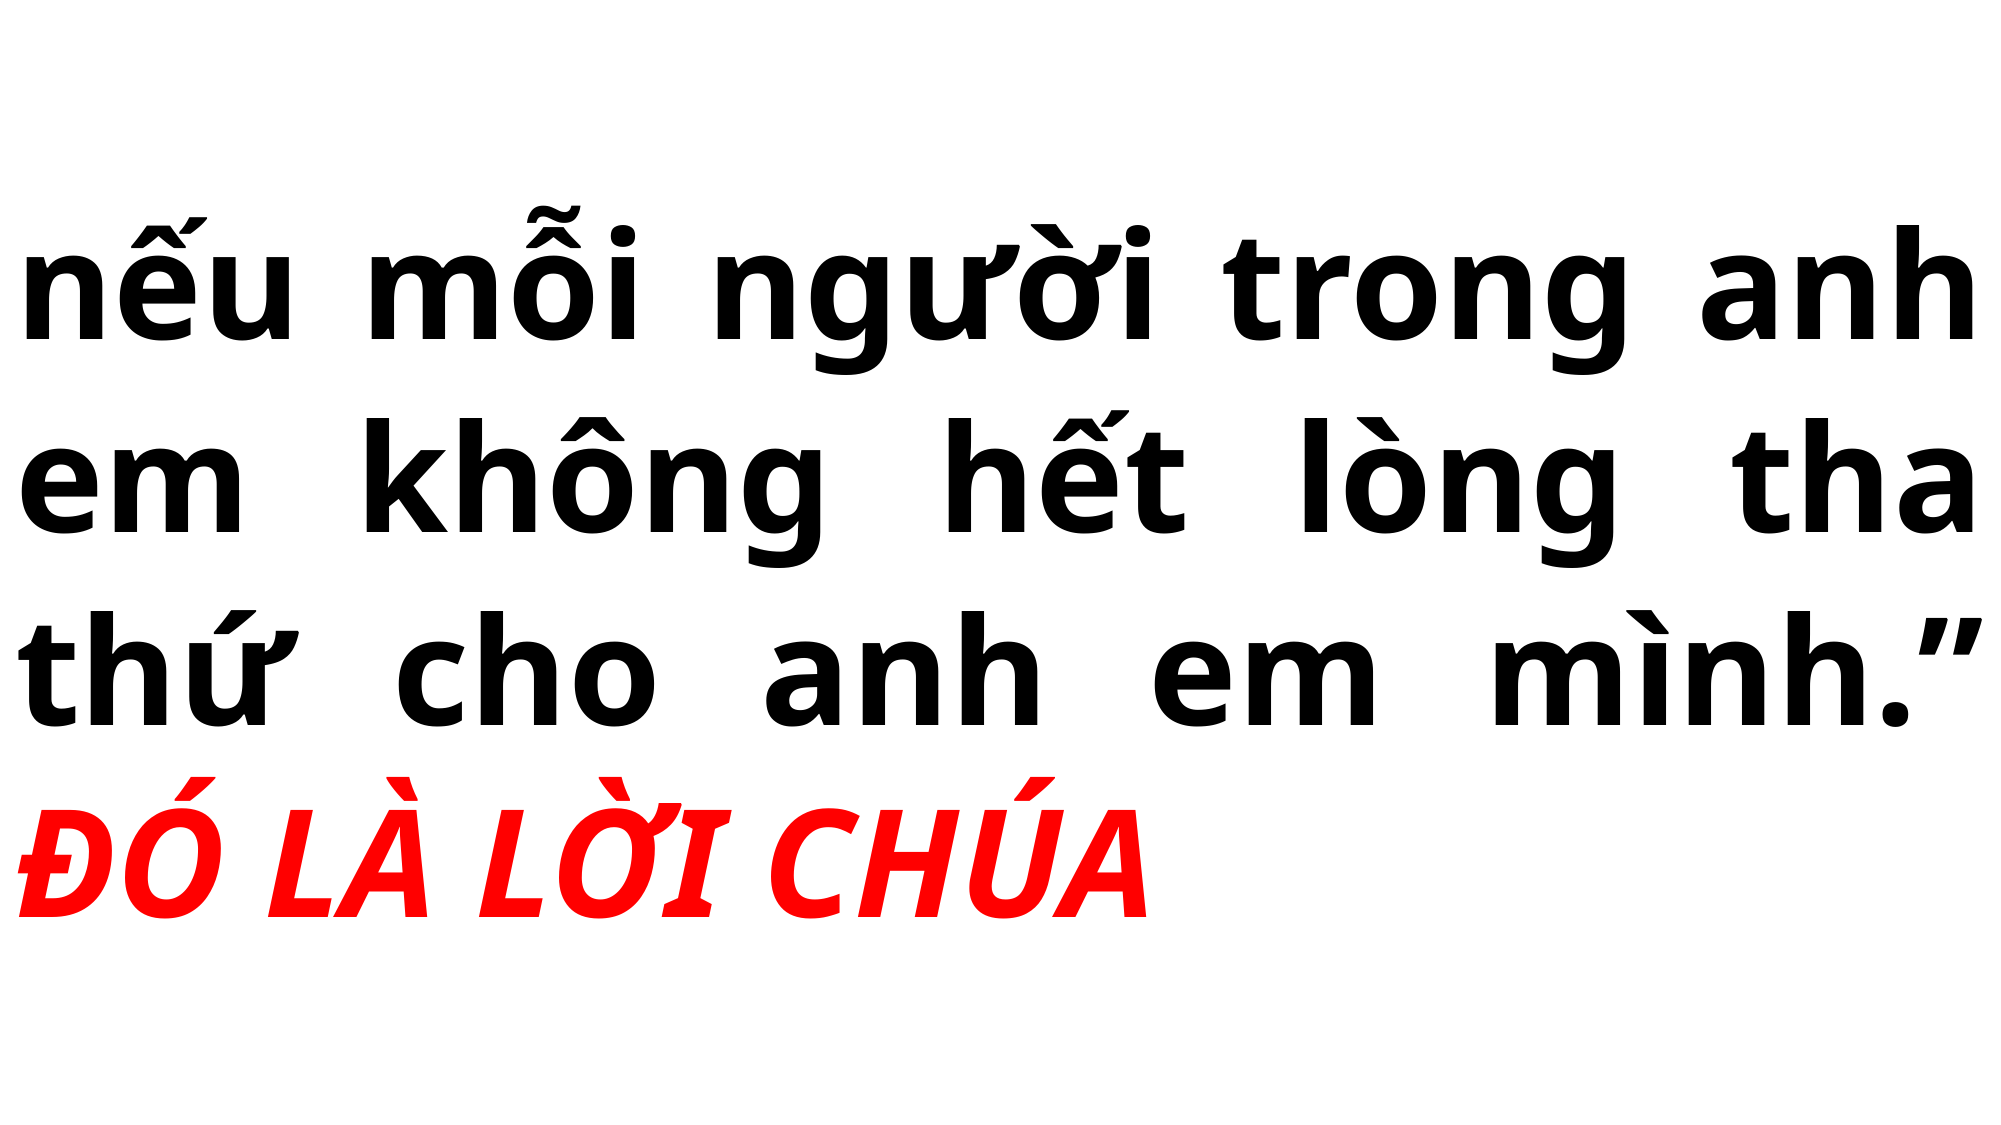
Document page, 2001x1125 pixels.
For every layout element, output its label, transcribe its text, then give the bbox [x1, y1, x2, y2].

title nếu mỗi người trong anh em không hết lòng tha thứ cho anh em mình.” ĐÓ LÀ LỜI CHÚA [0, 0, 2000, 1125]
